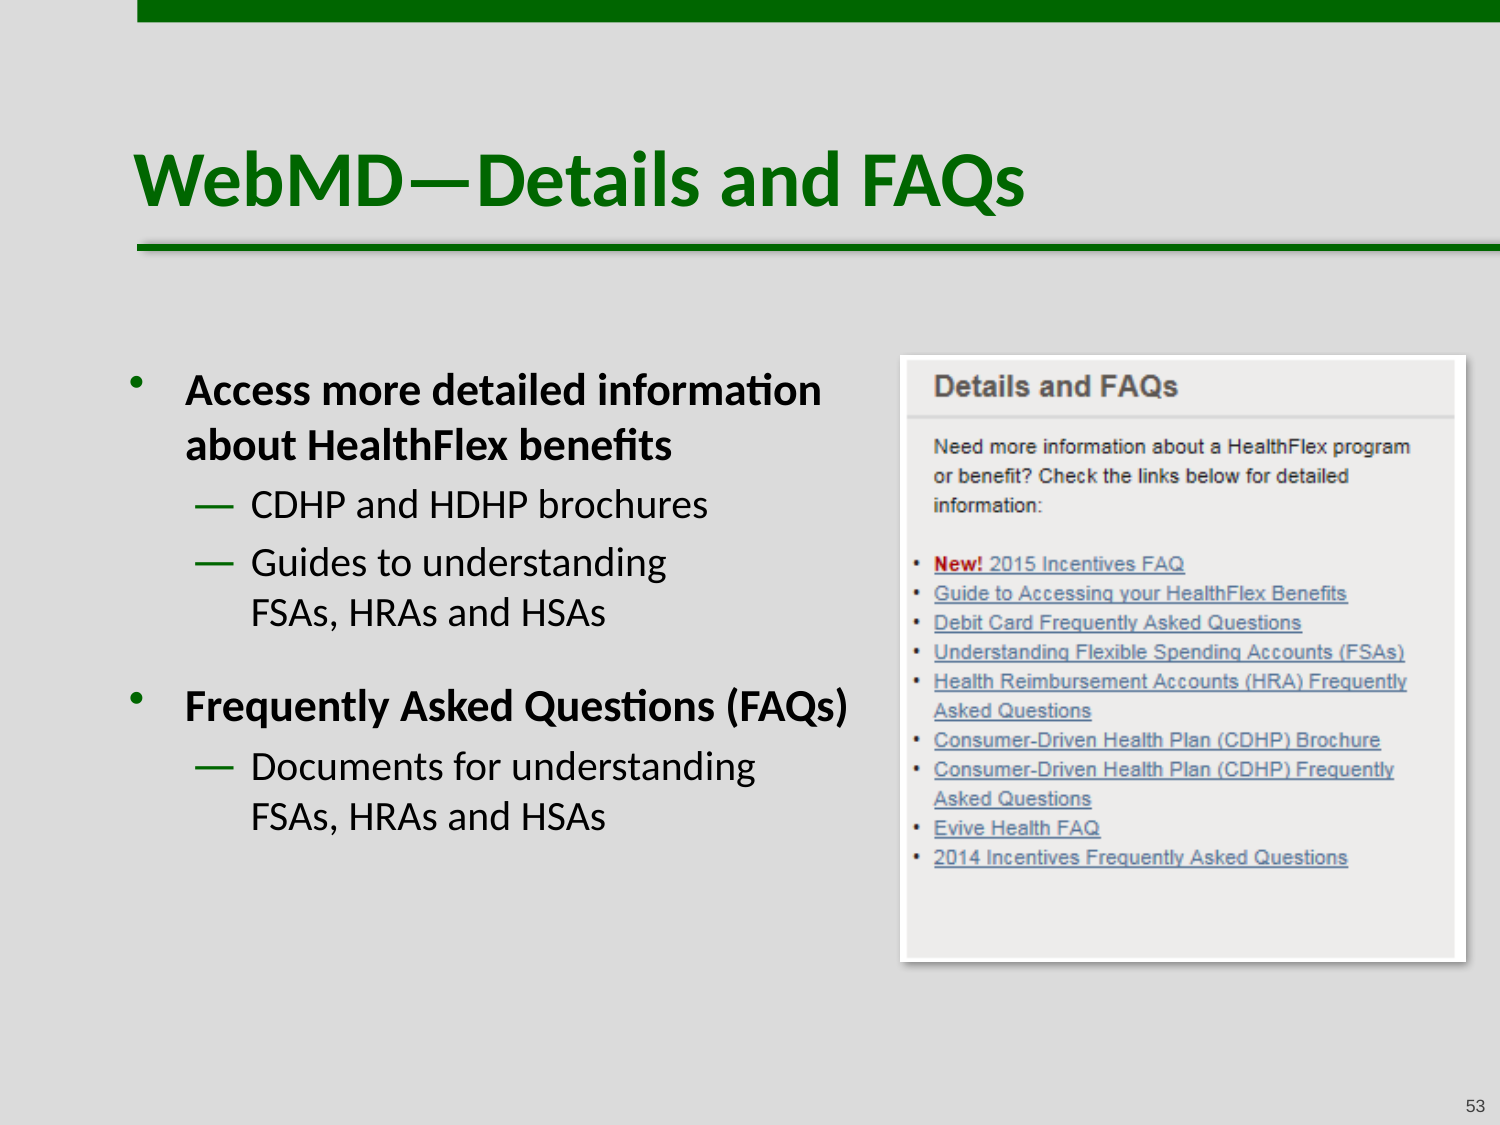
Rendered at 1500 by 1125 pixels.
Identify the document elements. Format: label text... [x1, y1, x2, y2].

title WebMD—Details and FAQs [133, 126, 1500, 234]
picture [899, 355, 1466, 962]
list Access more detailed information about HealthFlex benefits CDHP and HDHP brochures Guides to understanding FSAs, HRAs and HSAs Frequently Asked Questions (FAQs) Documents for understanding FSAs, HRAs and HSAs [128, 359, 895, 895]
